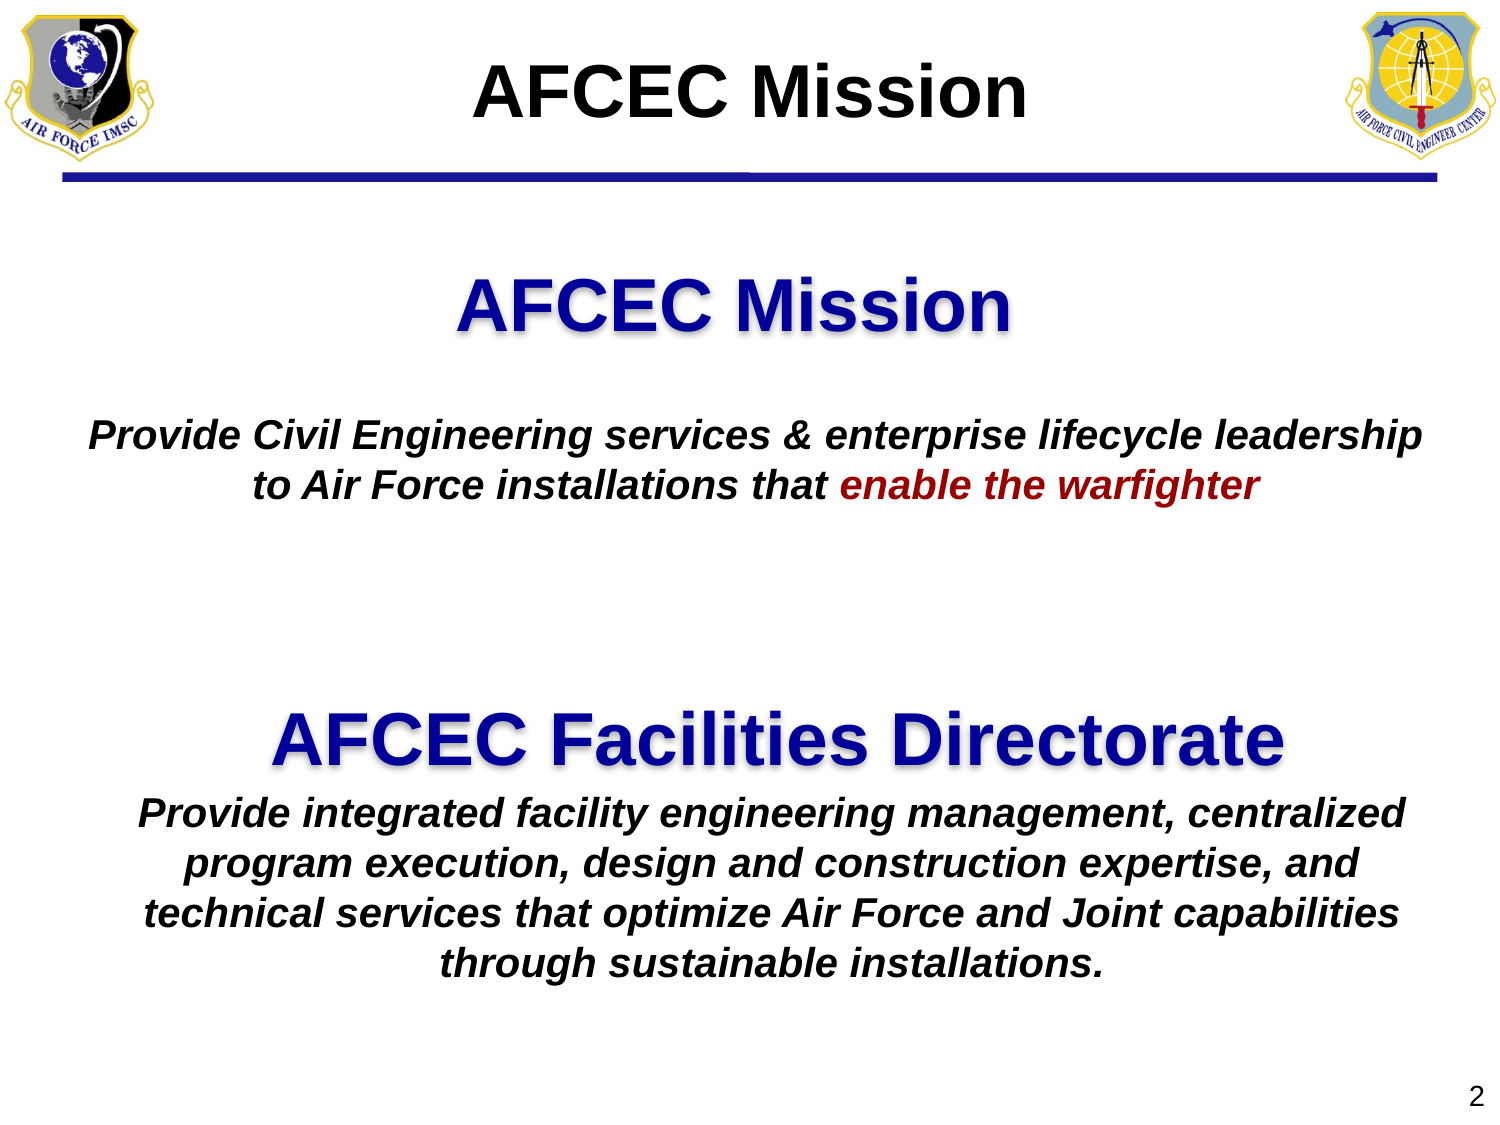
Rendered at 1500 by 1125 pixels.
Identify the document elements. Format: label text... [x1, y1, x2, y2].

text_box AFCEC Facilities Directorate [233, 693, 1325, 779]
text_box Provide integrated facility engineering management, centralized program execution, design and construction expertise, and technical services that optimize Air Force and Joint capabilities through sustainable installations. [23, 778, 1446, 994]
picture [1348, 12, 1496, 161]
text_box Provide Civil Engineering services & enterprise lifecycle leadership to Air Force installations that enable the warfighter [66, 400, 1446, 516]
picture [5, 15, 153, 162]
text_box AFCEC Mission [279, 258, 1190, 344]
slide_number 2 [1324, 1069, 1500, 1125]
title AFCEC Mission [153, 12, 1348, 163]
